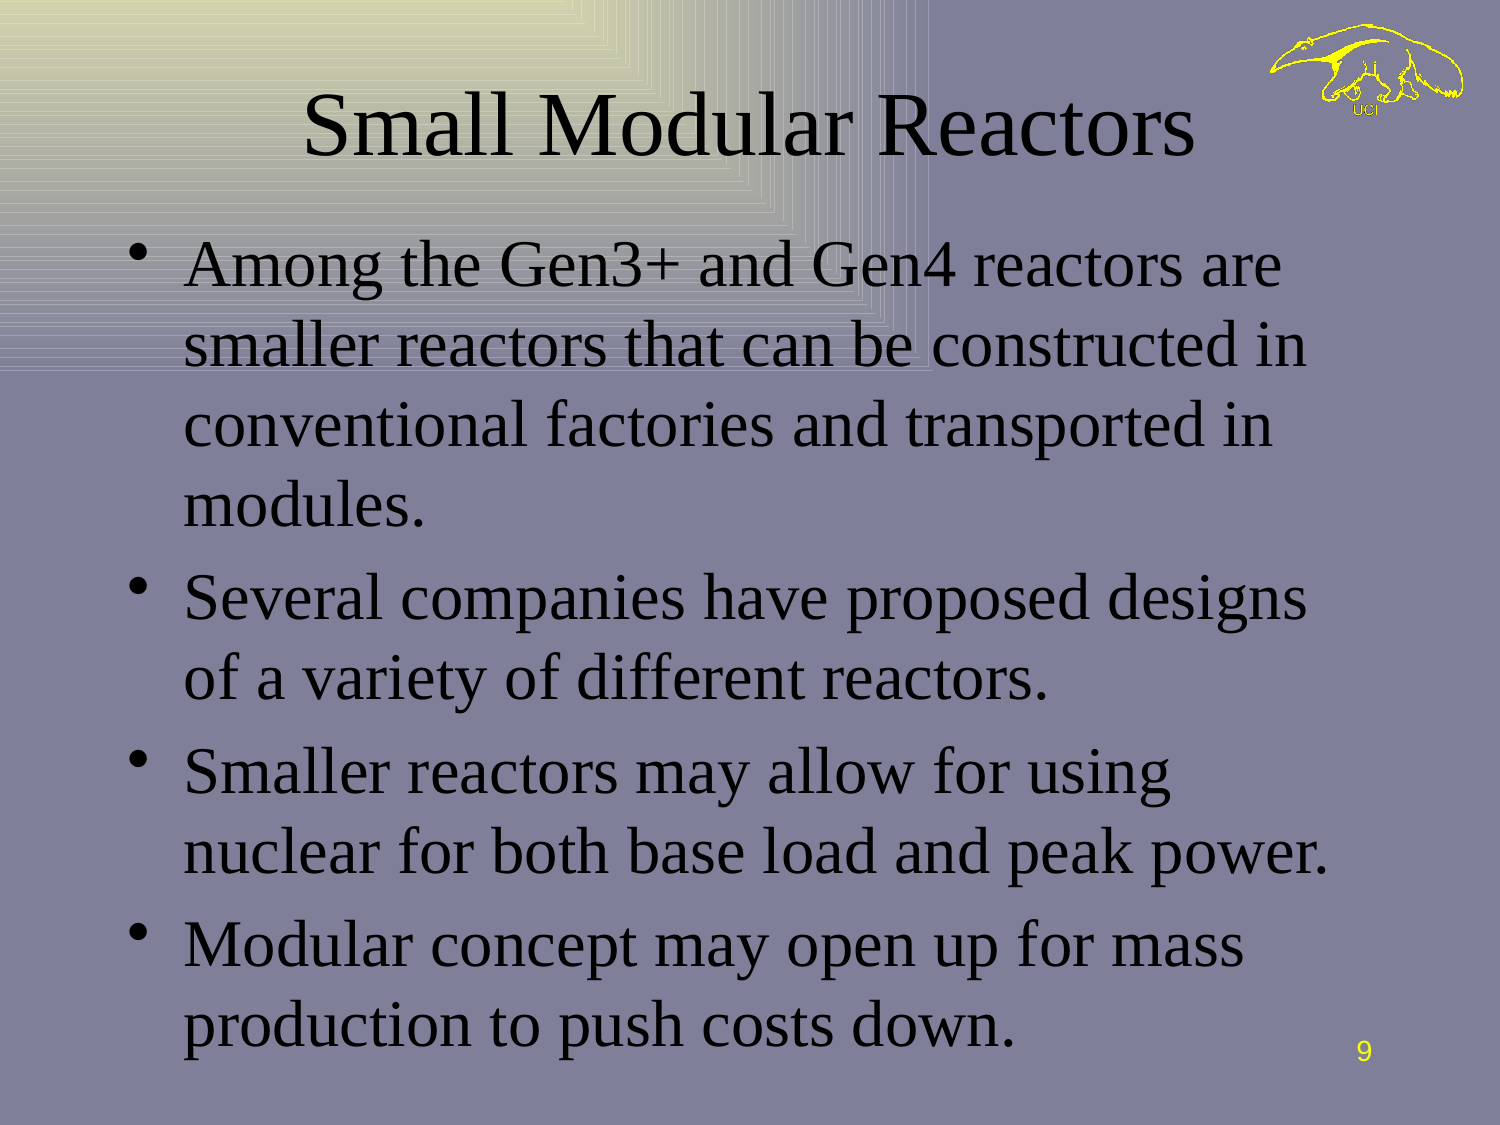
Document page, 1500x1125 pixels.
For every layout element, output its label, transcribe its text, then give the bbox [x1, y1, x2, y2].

slide_number 9 [1074, 1025, 1388, 1100]
title Small Modular Reactors [112, 24, 1388, 212]
picture [1388, 24, 1463, 163]
list Among the Gen3+ and Gen4 reactors are smaller reactors that can be constructed in conventional factories and transported in modules. Several companies have proposed designs of a variety of different reactors. Smaller reactors may allow for using nuclear for both base load and peak power. Modular concept may open up for mass production to push costs down. [112, 212, 1388, 888]
